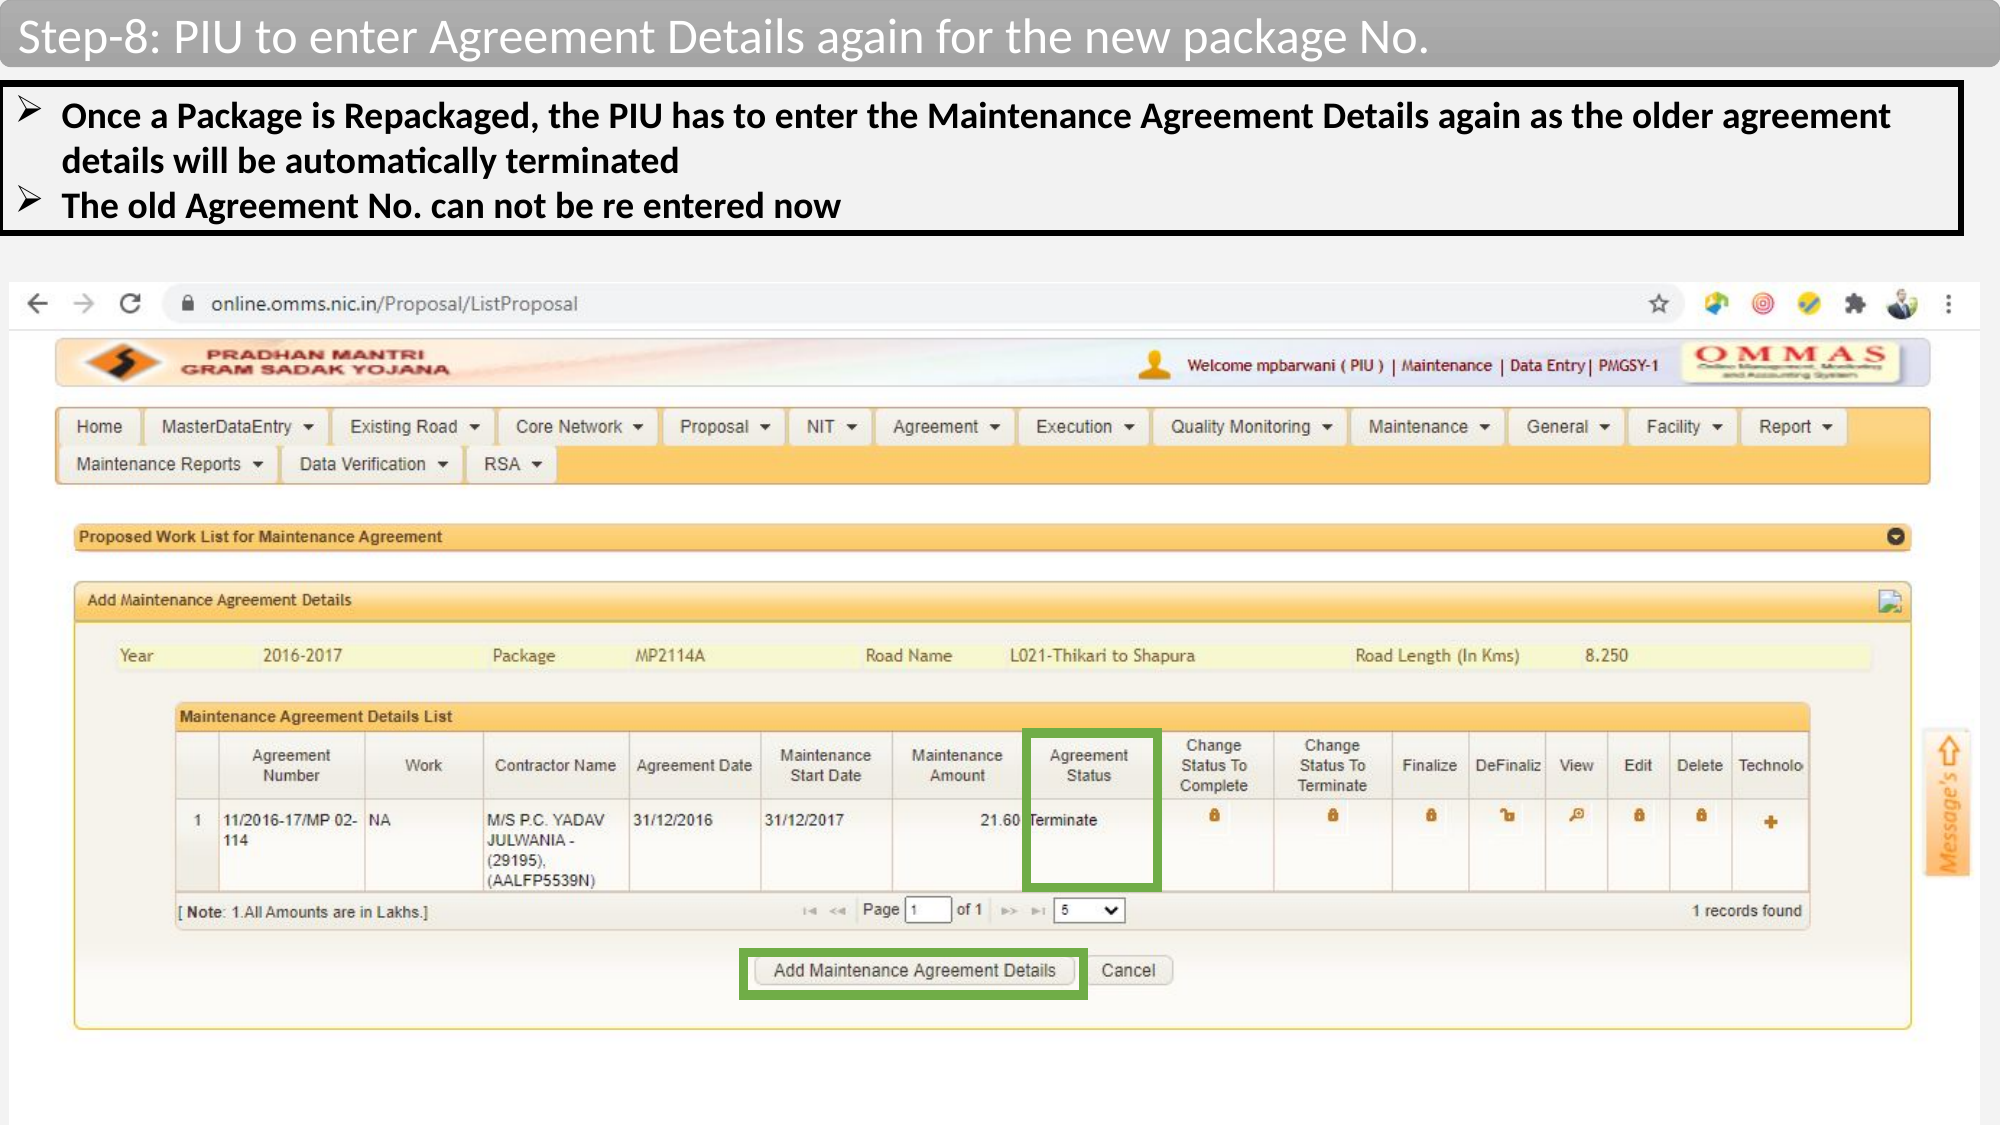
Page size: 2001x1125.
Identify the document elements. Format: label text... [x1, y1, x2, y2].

text_box Step-8: PIU to enter Agreement Details again for the new package No. [0, 0, 2000, 68]
picture [9, 282, 1980, 1125]
text_box Once a Package is Repackaged, the PIU has to enter the Maintenance Agreement Details again as the older agreement details will be automatically terminated The old Agreement No. can not be re entered now [0, 82, 1962, 234]
